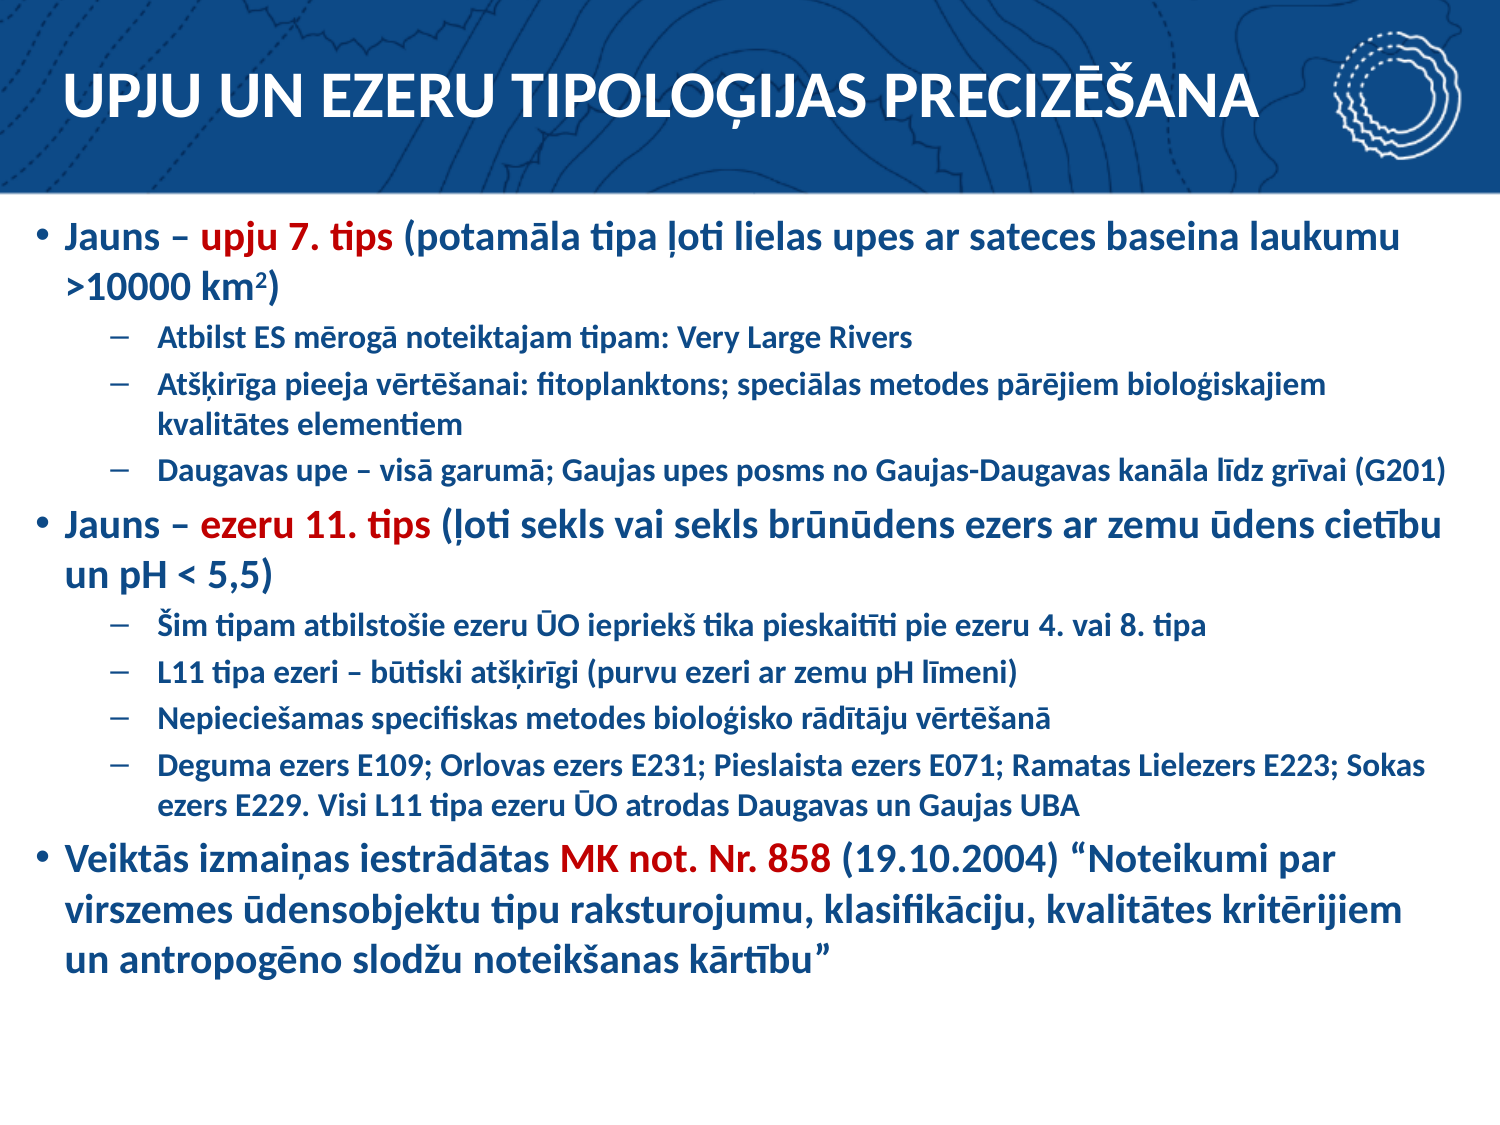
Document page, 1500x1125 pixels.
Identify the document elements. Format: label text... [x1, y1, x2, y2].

list Jauns – upju 7. tips (potamāla tipa ļoti lielas upes ar sateces baseina laukumu >10000 km2) Atbilst ES mērogā noteiktajam tipam: Very Large Rivers Atšķirīga pieeja vērtēšanai: fitoplanktons; speciālas metodes pārējiem bioloģiskajiem kvalitātes elementiem Daugavas upe – visā garumā; Gaujas upes posms no Gaujas-Daugavas kanāla līdz grīvai (G201) Jauns – ezeru 11. tips (ļoti sekls vai sekls brūnūdens ezers ar zemu ūdens cietību un pH < 5,5) Šim tipam atbilstošie ezeru ŪO iepriekš tika pieskaitīti pie ezeru 4. vai 8. tipa L11 tipa ezeri – būtiski atšķirīgi (purvu ezeri ar zemu pH līmeni) Nepieciešamas specifiskas metodes bioloģisko rādītāju vērtēšanā Deguma ezers E109; Orlovas ezers E231; Pieslaista ezers E071; Ramatas Lielezers E223; Sokas ezers E229. Visi L11 tipa ezeru ŪO atrodas Daugavas un Gaujas UBA Veiktās izmaiņas iestrādātas MK not. Nr. 858 (19.10.2004) “Noteikumi par virszemes ūdensobjektu tipu raksturojumu, klasifikāciju, kvalitātes kritērijiem un antropogēno slodžu noteikšanas kārtību” [20, 201, 1471, 1073]
picture [0, 0, 1500, 1125]
title UPJU UN EZERU TIPOLOĢIJAS PRECIZĒŠANA [47, 0, 1278, 192]
